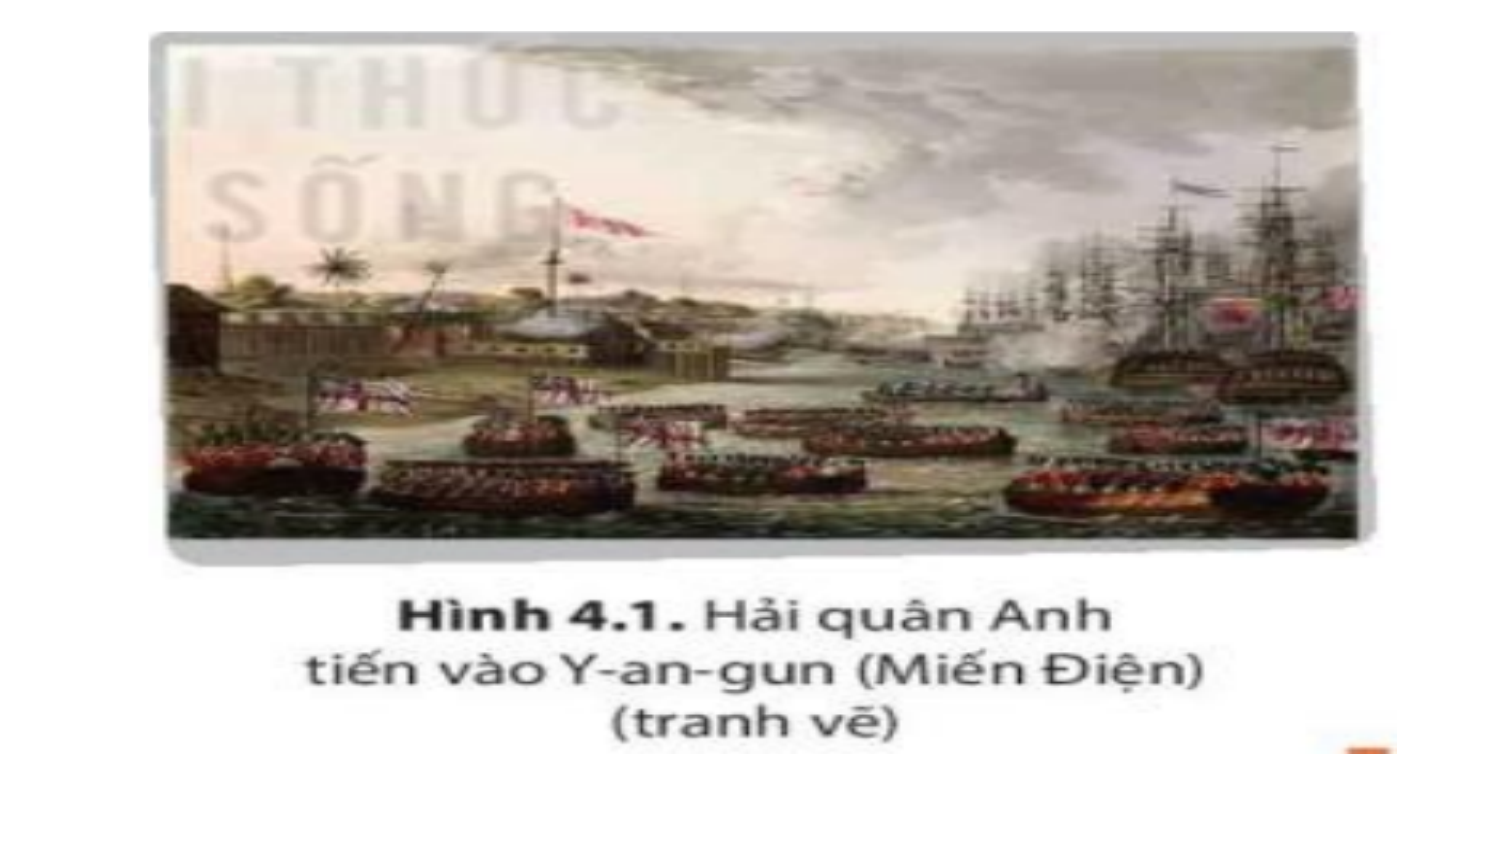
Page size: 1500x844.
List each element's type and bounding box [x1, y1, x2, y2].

picture [147, 31, 1397, 754]
